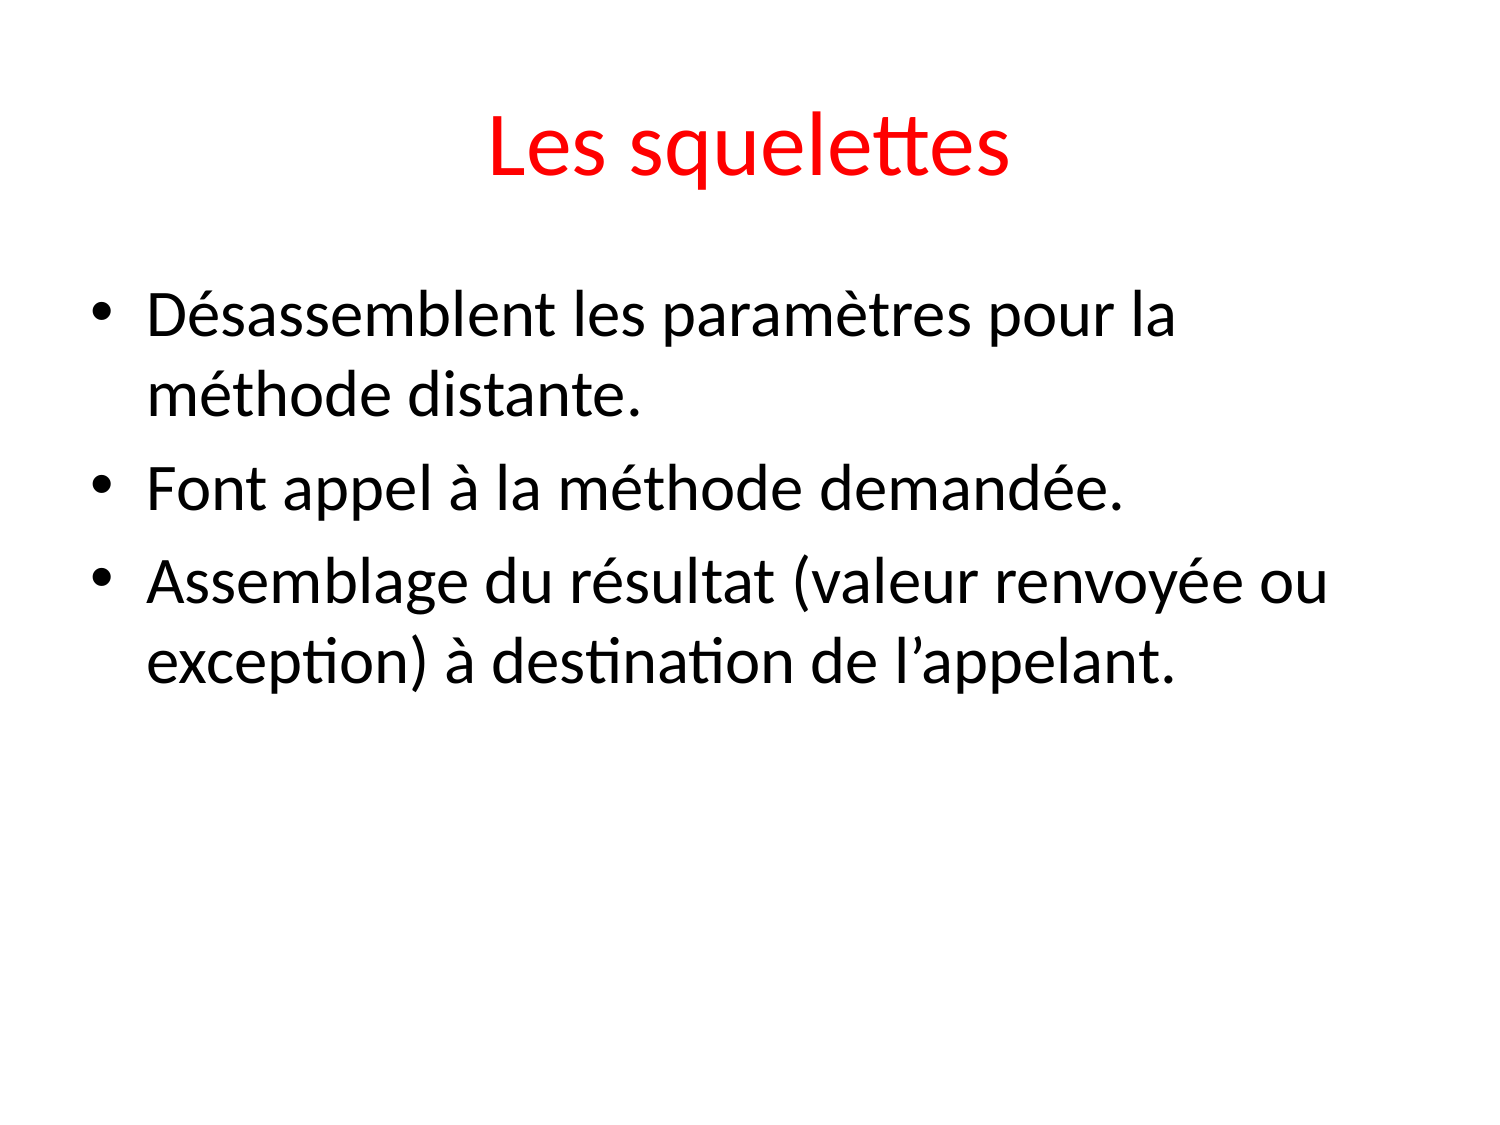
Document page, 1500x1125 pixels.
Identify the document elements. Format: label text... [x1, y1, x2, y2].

title Les squelettes [75, 45, 1425, 233]
list Désassemblent les paramètres pour la méthode distante. Font appel à la méthode demandée. Assemblage du résultat (valeur renvoyée ou exception) à destination de l’appelant. [75, 262, 1425, 1005]
